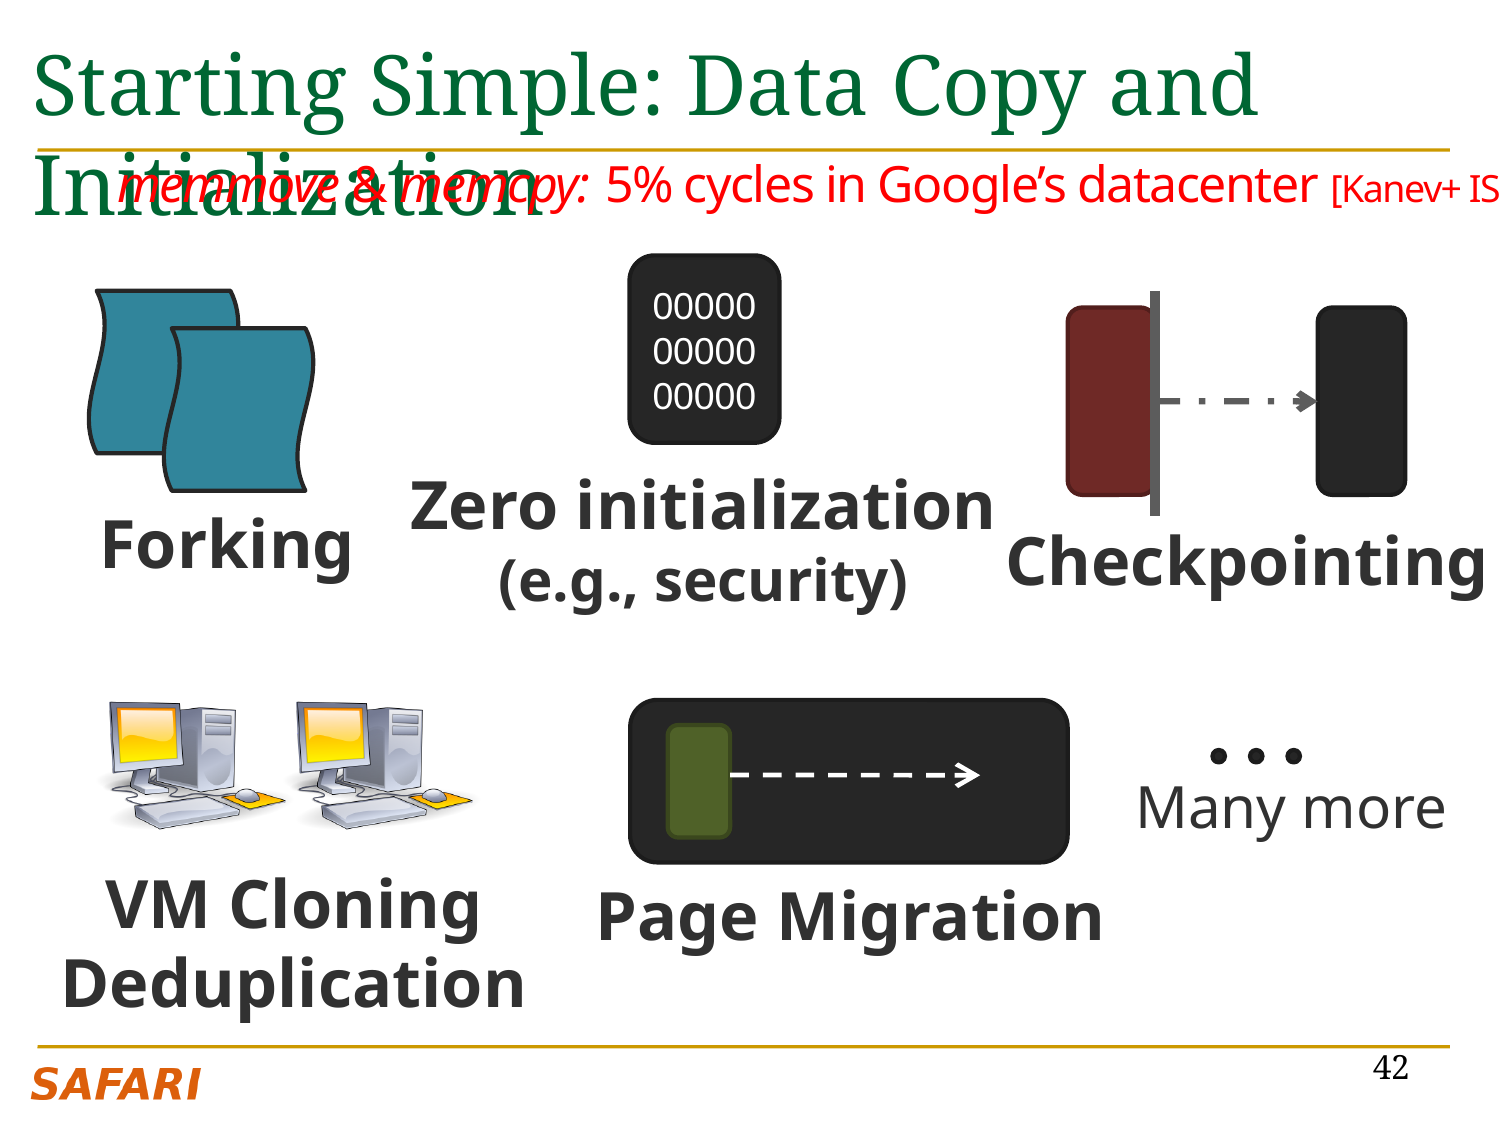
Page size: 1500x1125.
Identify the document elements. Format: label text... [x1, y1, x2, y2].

title Starting Simple: Data Copy and Initialization [17, 24, 1500, 201]
text_box [1287, 749, 1300, 762]
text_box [88, 290, 354, 591]
text_box Many more [1120, 762, 1463, 848]
text_box memmove & memcpy: 5% cycles in Google’s datacenter [Kanev+ ISCA’15] [64, 137, 1500, 222]
text_box [1249, 749, 1263, 762]
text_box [74, 662, 514, 1031]
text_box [430, 255, 977, 623]
picture [29, 1058, 207, 1110]
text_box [612, 699, 1089, 963]
text_box [1212, 749, 1225, 762]
slide_number 42 [1074, 1023, 1426, 1100]
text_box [1021, 290, 1474, 608]
